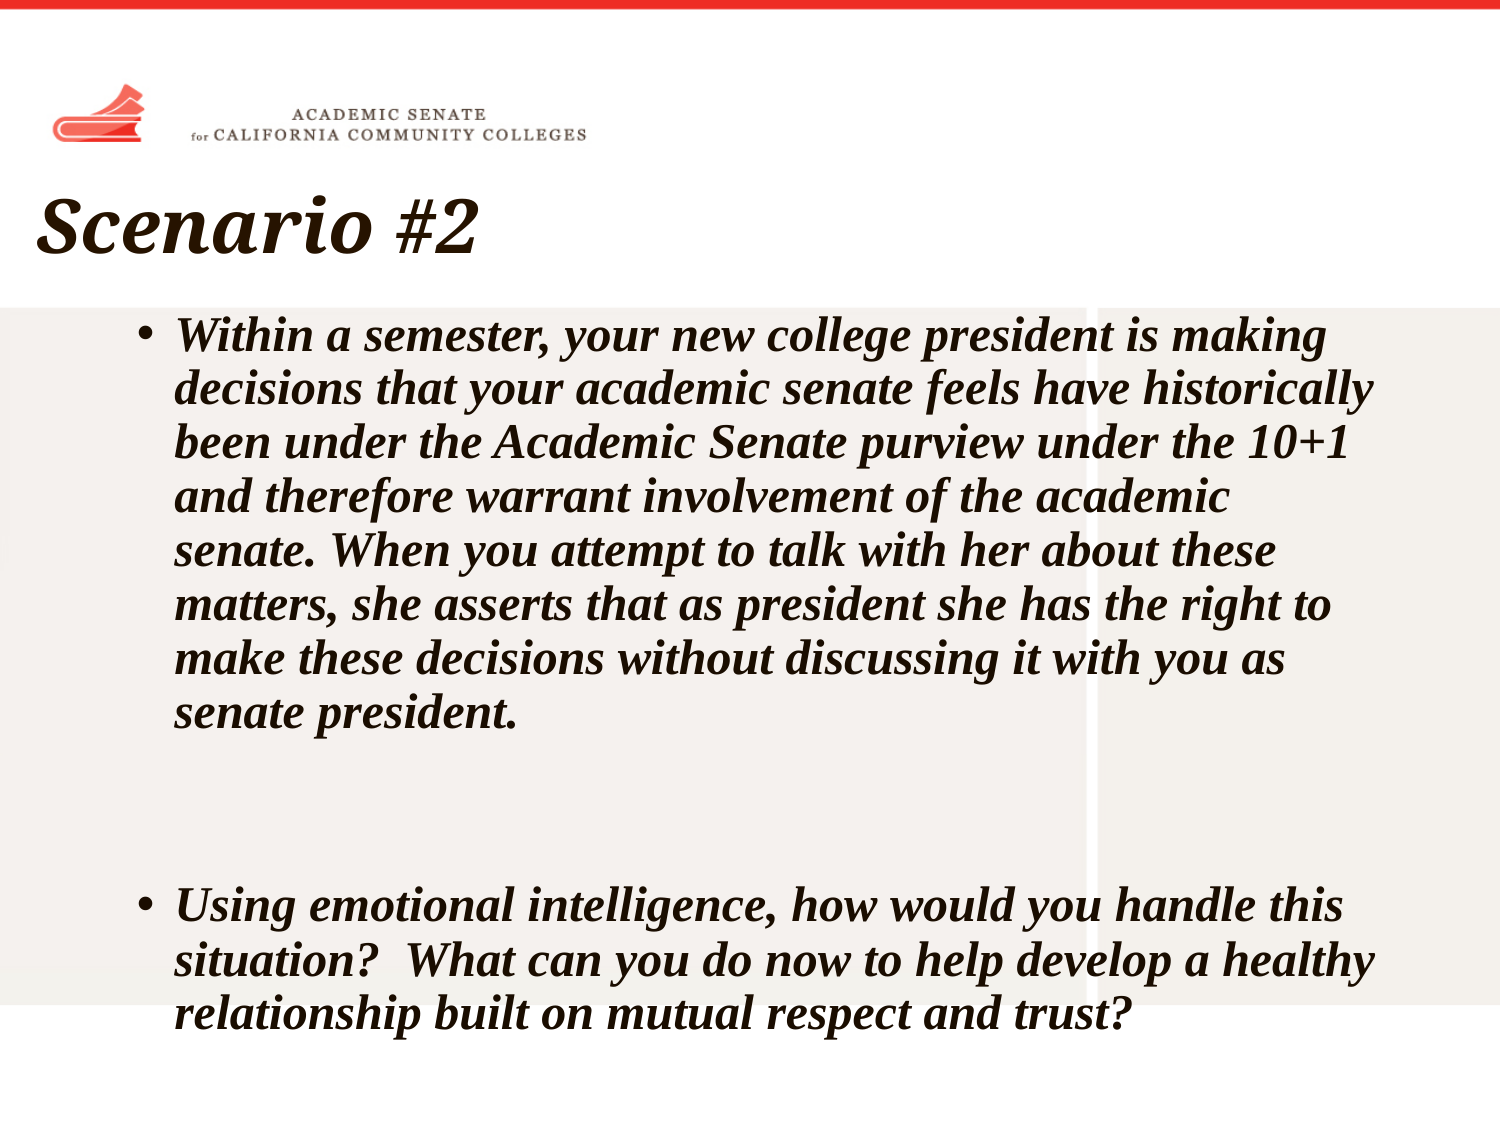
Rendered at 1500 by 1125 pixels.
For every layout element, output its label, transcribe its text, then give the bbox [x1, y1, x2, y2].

title Scenario #2 [21, 160, 1297, 298]
list Within a semester, your new college president is making decisions that your academic senate feels have historically been under the Academic Senate purview under the 10+1 and therefore warrant involvement of the academic senate. When you attempt to talk with her about these matters, she asserts that as president she has the right to make these decisions without discussing it with you as senate president. Using emotional intelligence, how would you handle this situation? What can you do now to help develop a healthy relationship built on mutual respect and trust? [121, 300, 1397, 1125]
picture [0, 0, 1500, 1125]
